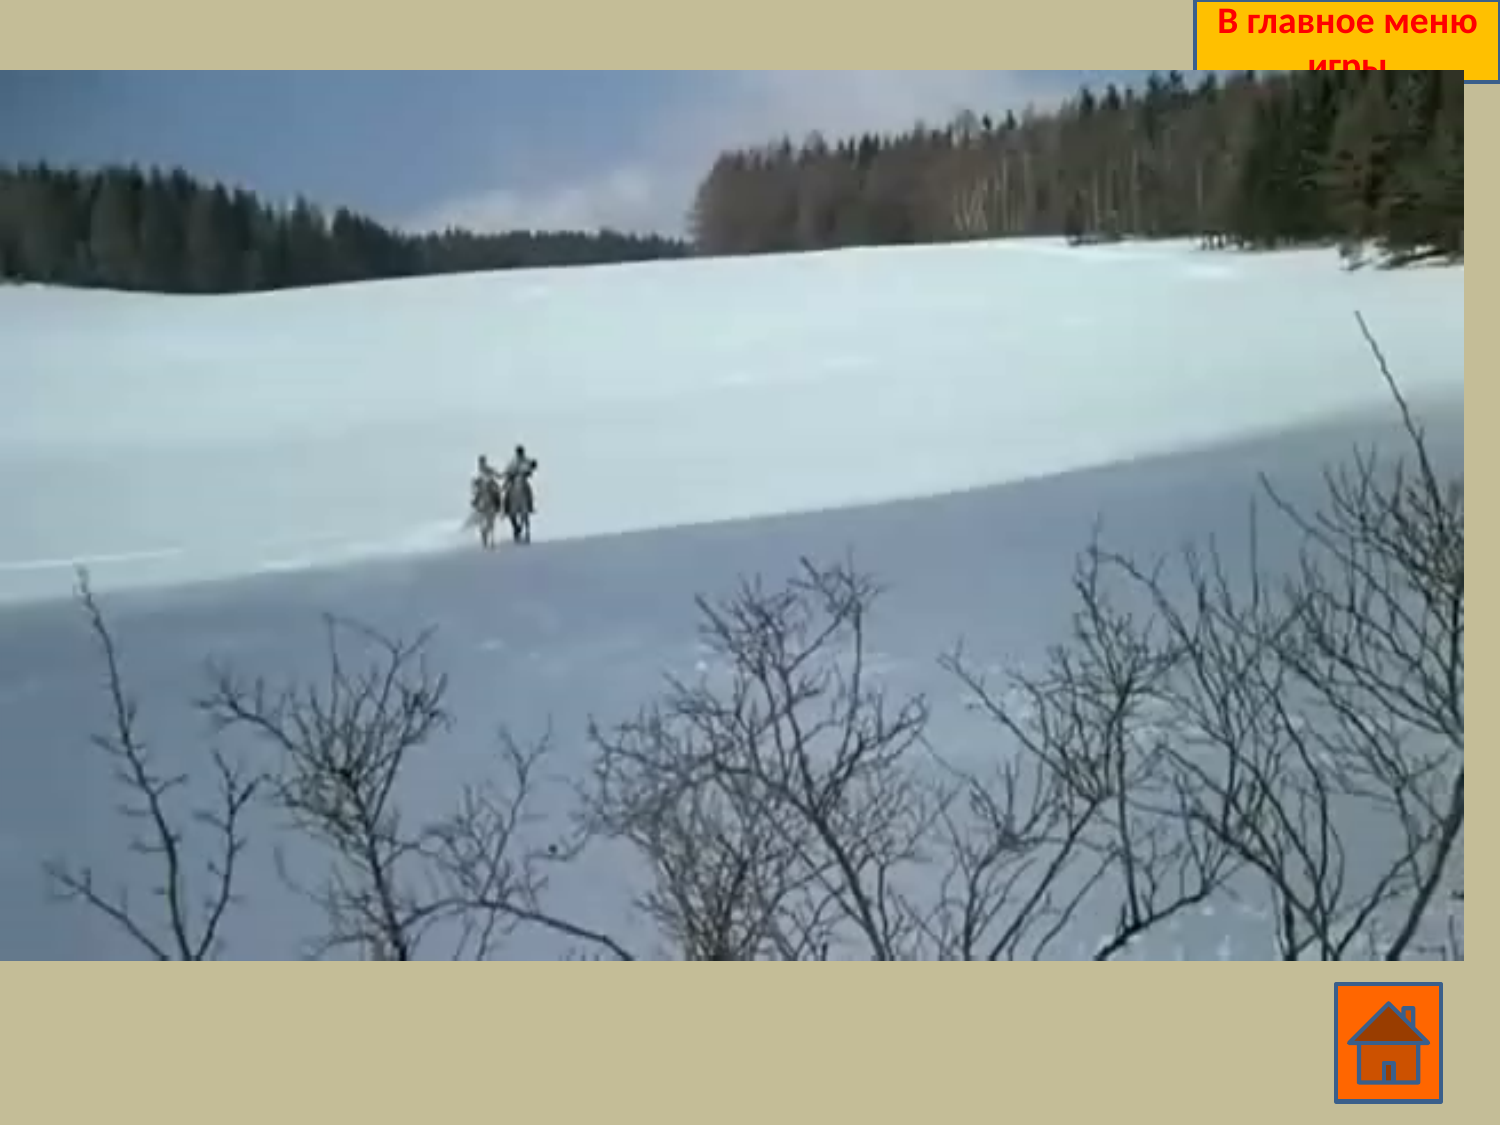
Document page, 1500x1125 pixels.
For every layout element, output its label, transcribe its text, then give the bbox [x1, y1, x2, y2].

text_box В главное меню игры [1193, 0, 1500, 84]
text_box [1334, 982, 1443, 1104]
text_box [0, 69, 1466, 962]
